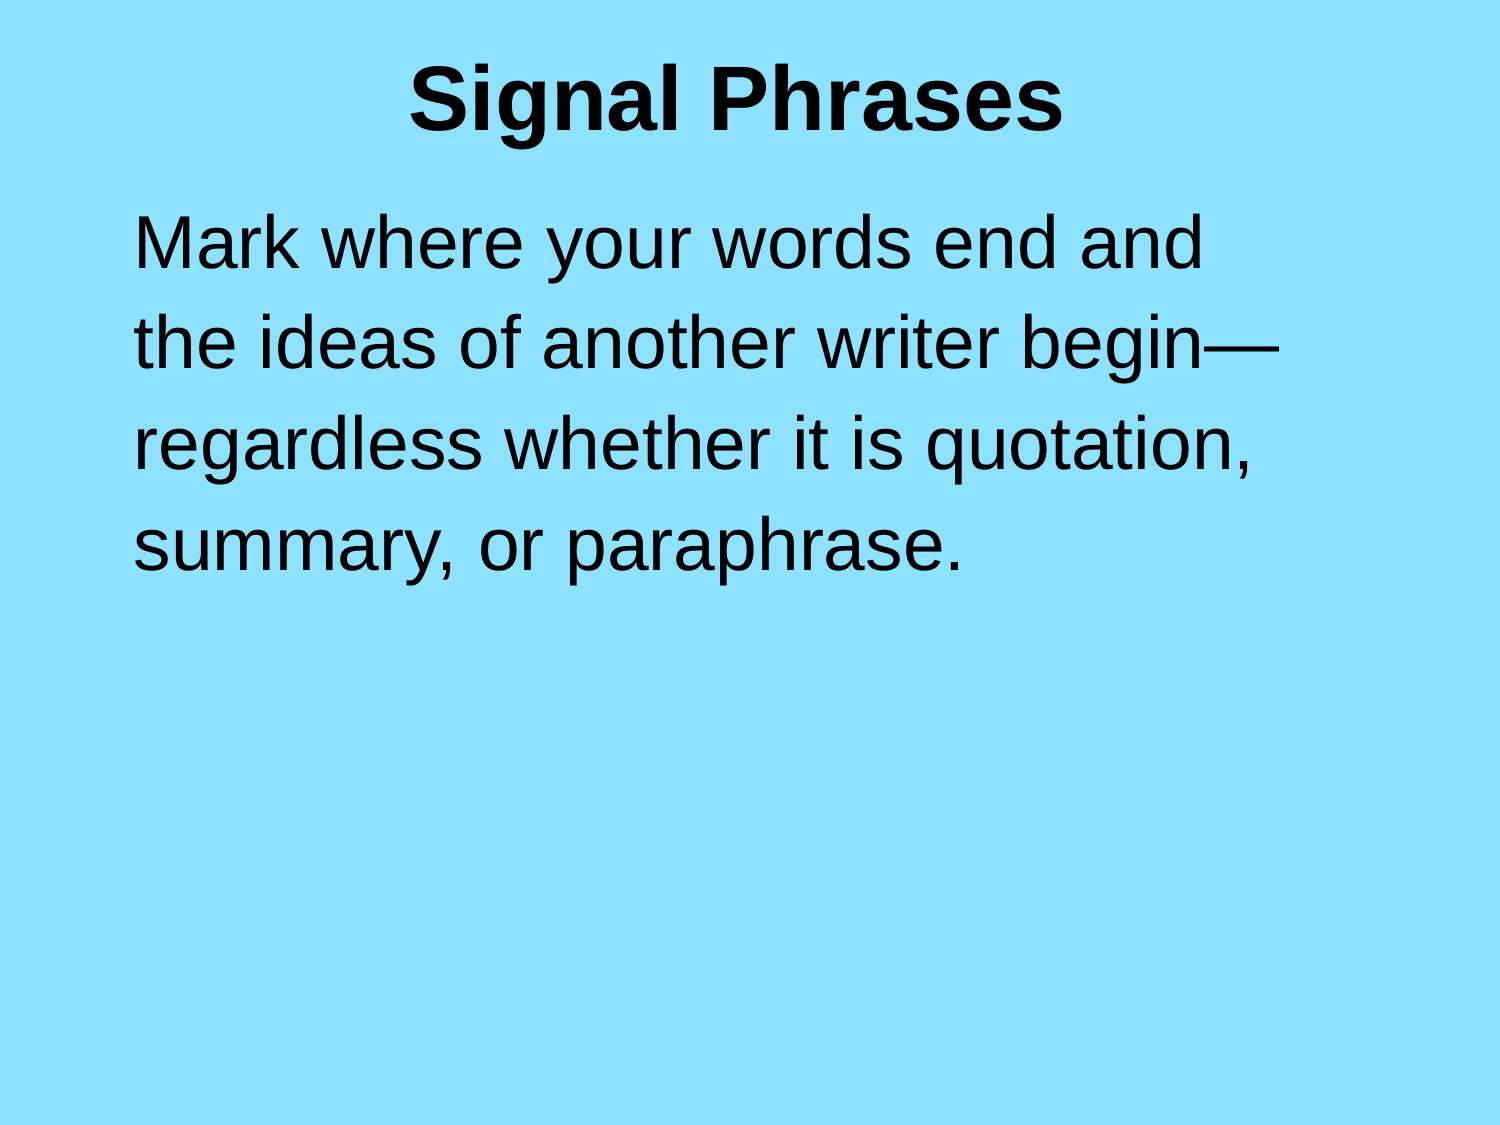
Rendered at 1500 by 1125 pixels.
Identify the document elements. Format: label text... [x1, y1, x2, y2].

title Signal Phrases [99, 24, 1375, 163]
list Mark where your words end and the ideas of another writer begin—regardless whether it is quotation, summary, or paraphrase. [118, 174, 1400, 1013]
